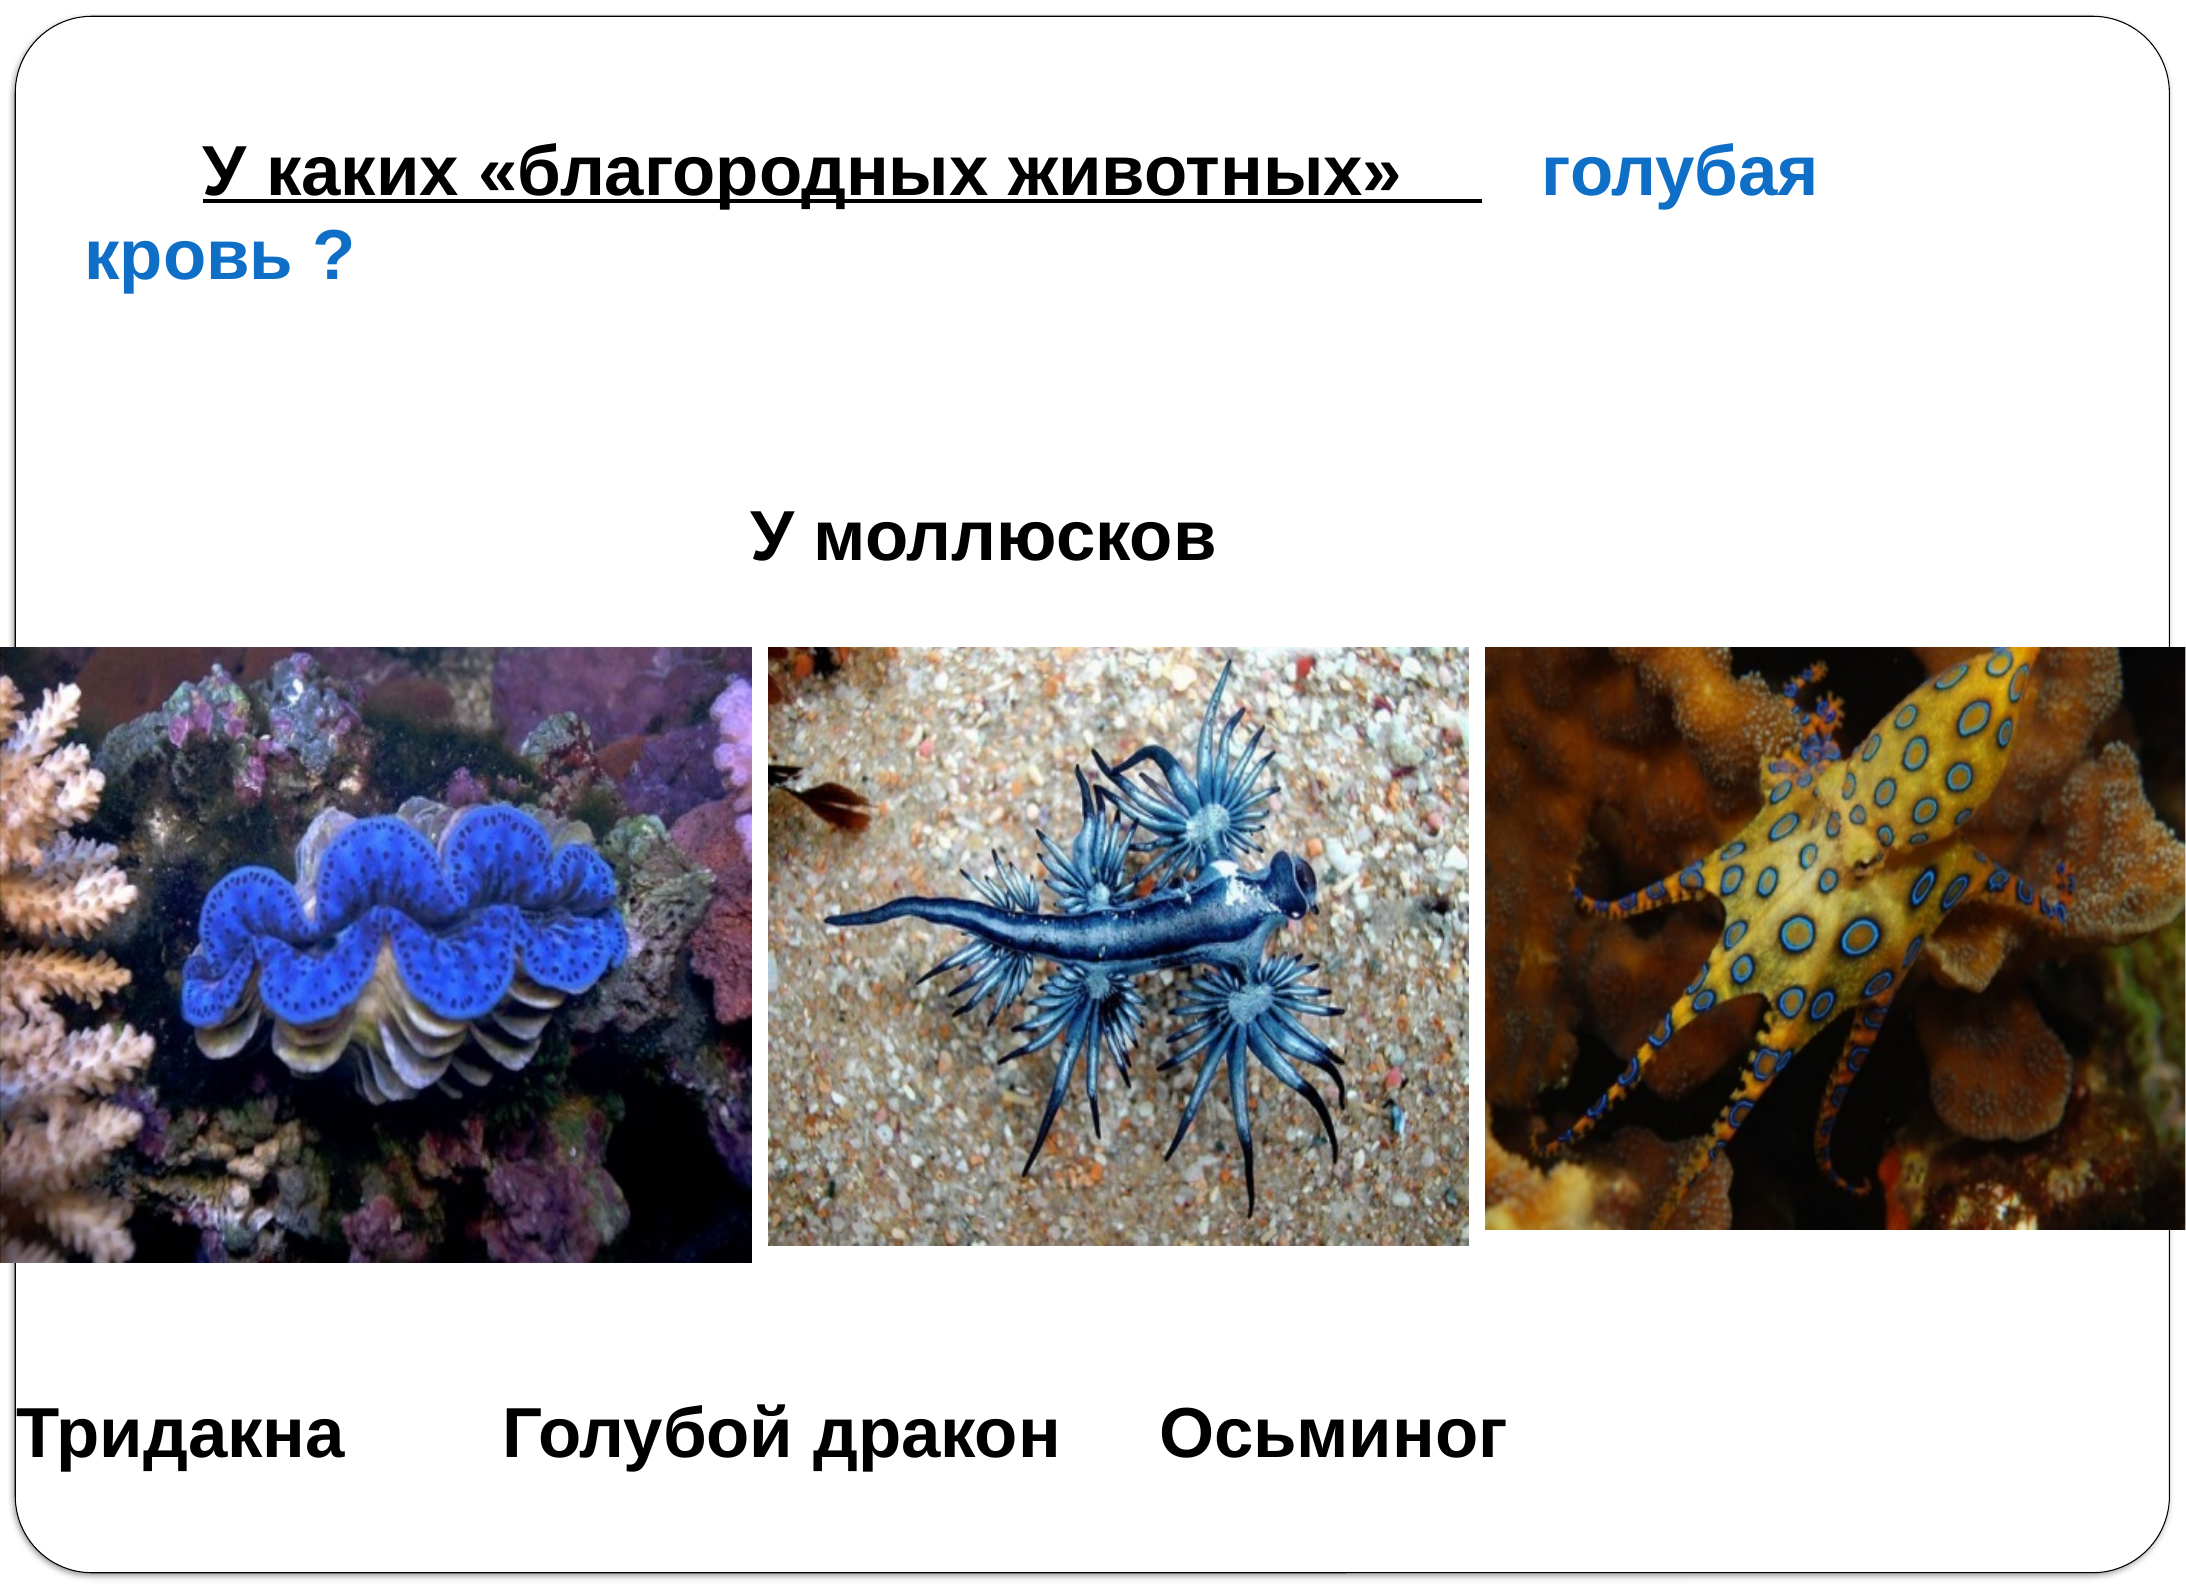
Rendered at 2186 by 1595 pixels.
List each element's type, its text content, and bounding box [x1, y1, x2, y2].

picture [767, 647, 1469, 1247]
picture [0, 647, 752, 1263]
text_box Тридакна Голубой дракон Осьминог [0, 1378, 2186, 1480]
text_box У каких «благородных животных» голубая кровь ? [68, 116, 2015, 302]
text_box У моллюсков [734, 481, 1605, 583]
picture [1485, 647, 2186, 1230]
